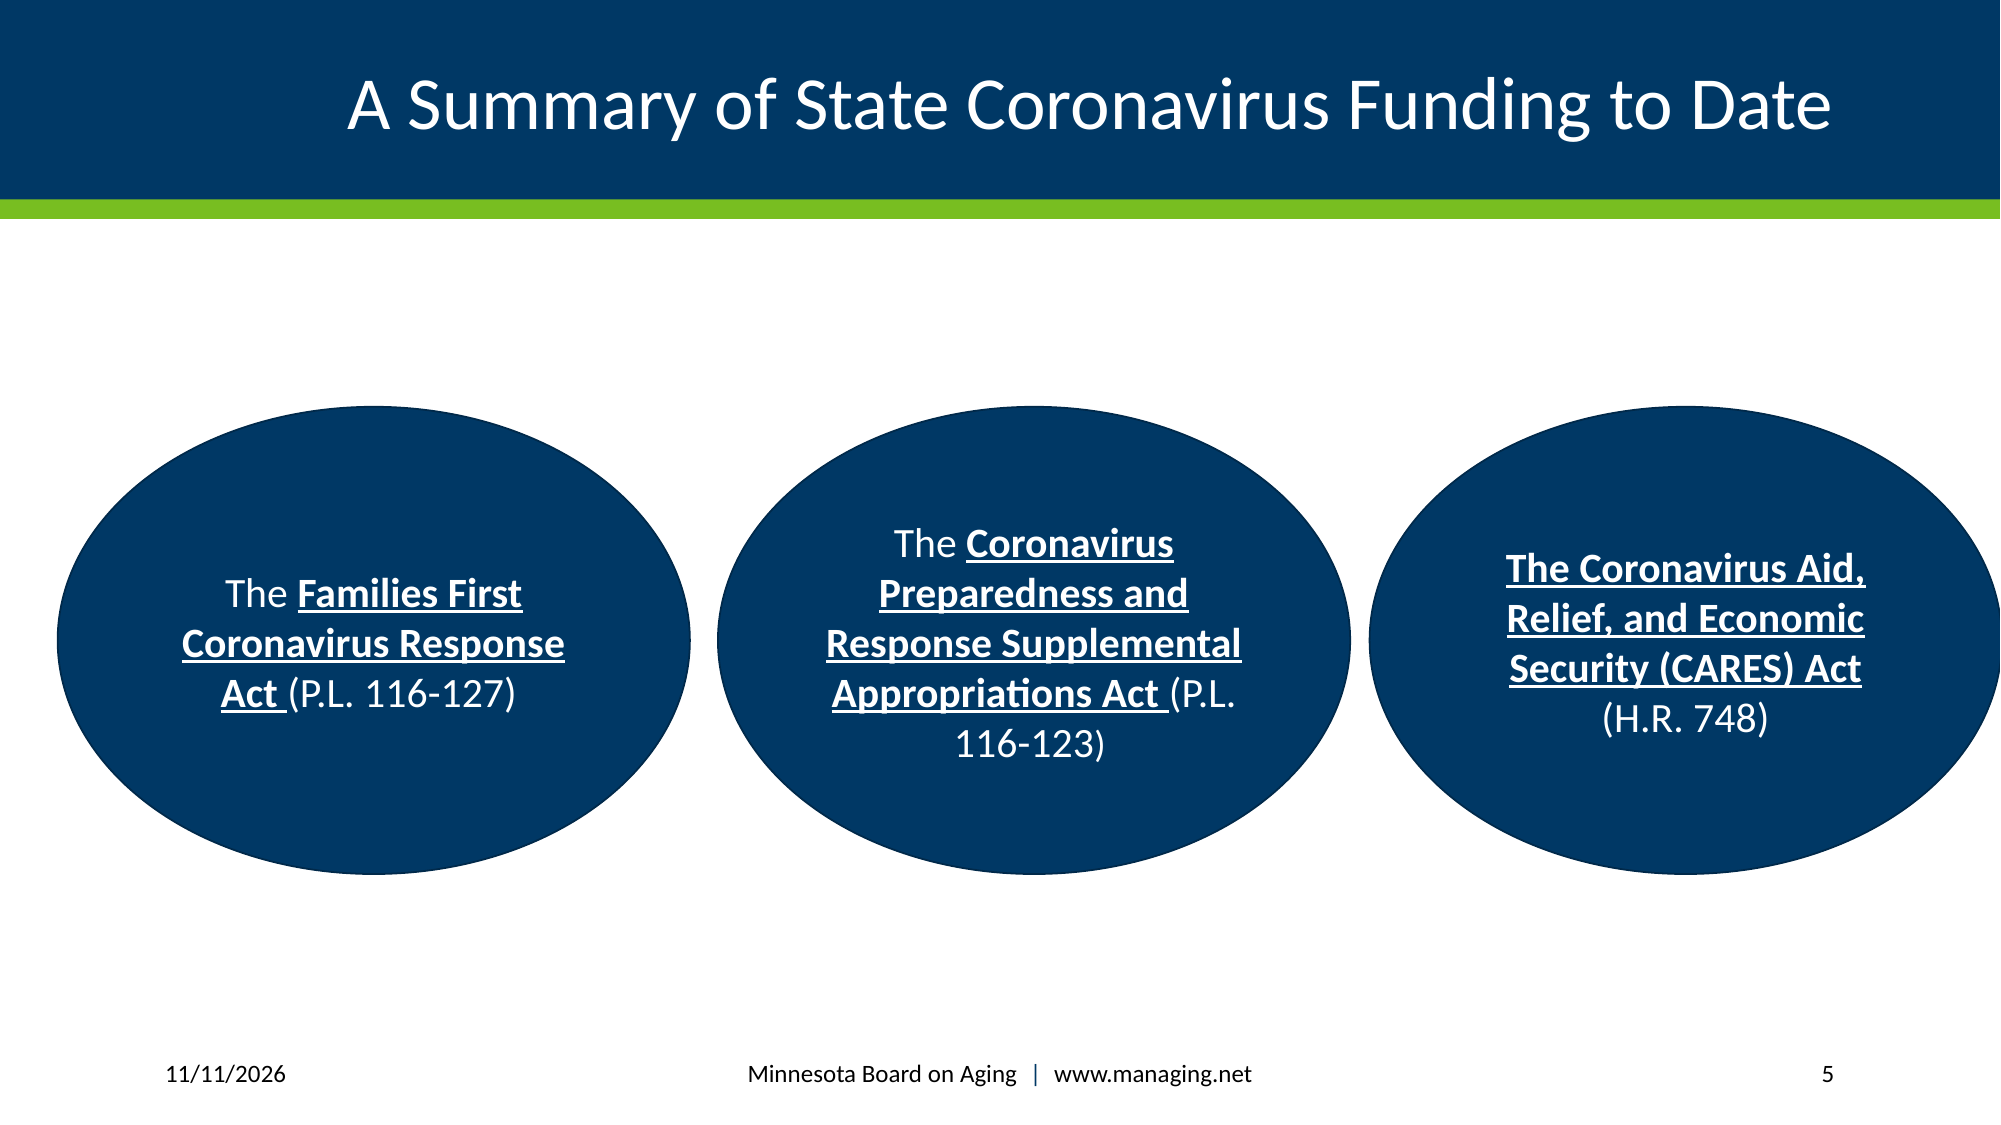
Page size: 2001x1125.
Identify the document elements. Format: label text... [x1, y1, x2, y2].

footer Minnesota Board on Aging | www.managing.net [541, 1042, 1459, 1103]
text_box The Families First Coronavirus Response Act (P.L. 116-127) [56, 405, 691, 875]
slide_number 5 [1624, 1042, 1850, 1103]
text_box The Coronavirus Preparedness and Response Supplemental Appropriations Act (P.L. 116-123) [717, 405, 1352, 875]
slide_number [150, 1042, 375, 1103]
title A Summary of State Coronavirus Funding to Date [150, 29, 1850, 180]
text_box The Coronavirus Aid, Relief, and Economic Security (CARES) Act (H.R. 748) [1368, 405, 2000, 875]
